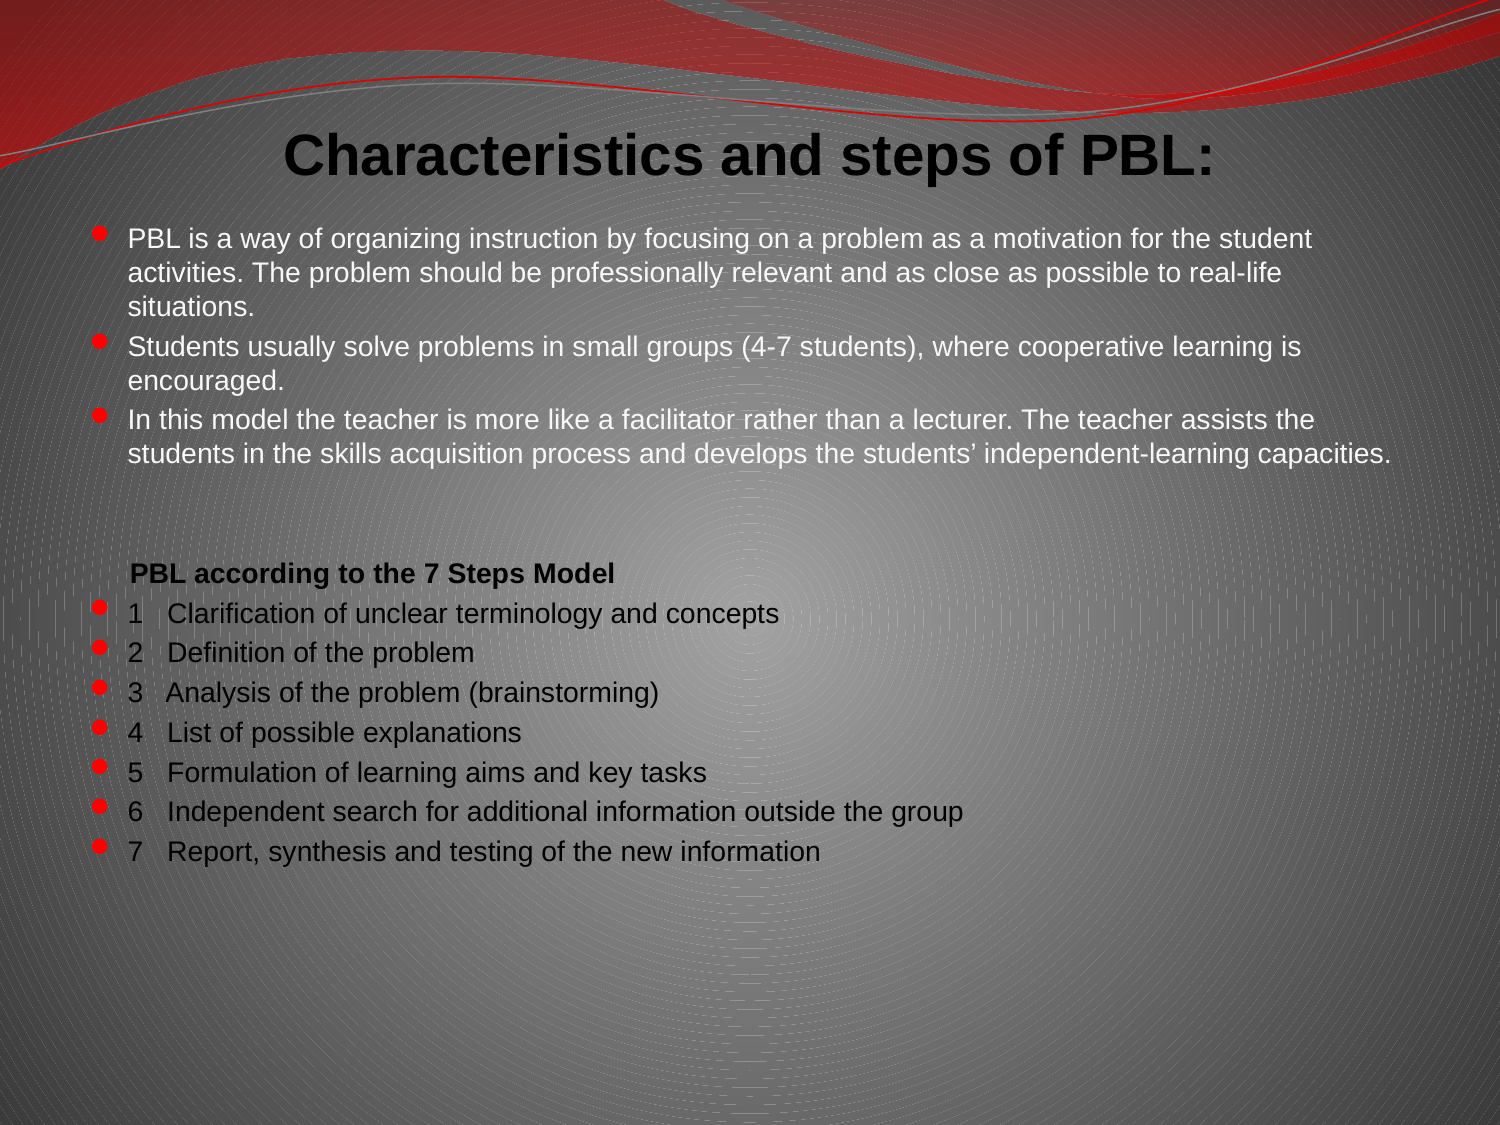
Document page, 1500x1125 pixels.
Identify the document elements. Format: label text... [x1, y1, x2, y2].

title Characteristics and steps of PBL: [75, 115, 1425, 188]
list PBL is a way of organizing instruction by focusing on a problem as a motivation for the student activities. The problem should be professionally relevant and as close as possible to real-life situations. Students usually solve problems in small groups (4-7 students), where cooperative learning is encouraged. In this model the teacher is more like a facilitator rather than a lecturer. The teacher assists the students in the skills acquisition process and develops the students’ independent-learning capacities. PBL according to the 7 Steps Model 1 Clarification of unclear terminology and concepts 2 Definition of the problem 3 Analysis of the problem (brainstorming) 4 List of possible explanations 5 Formulation of learning aims and key tasks 6 Independent search for additional information outside the group 7 Report, synthesis and testing of the new information [75, 212, 1425, 1050]
